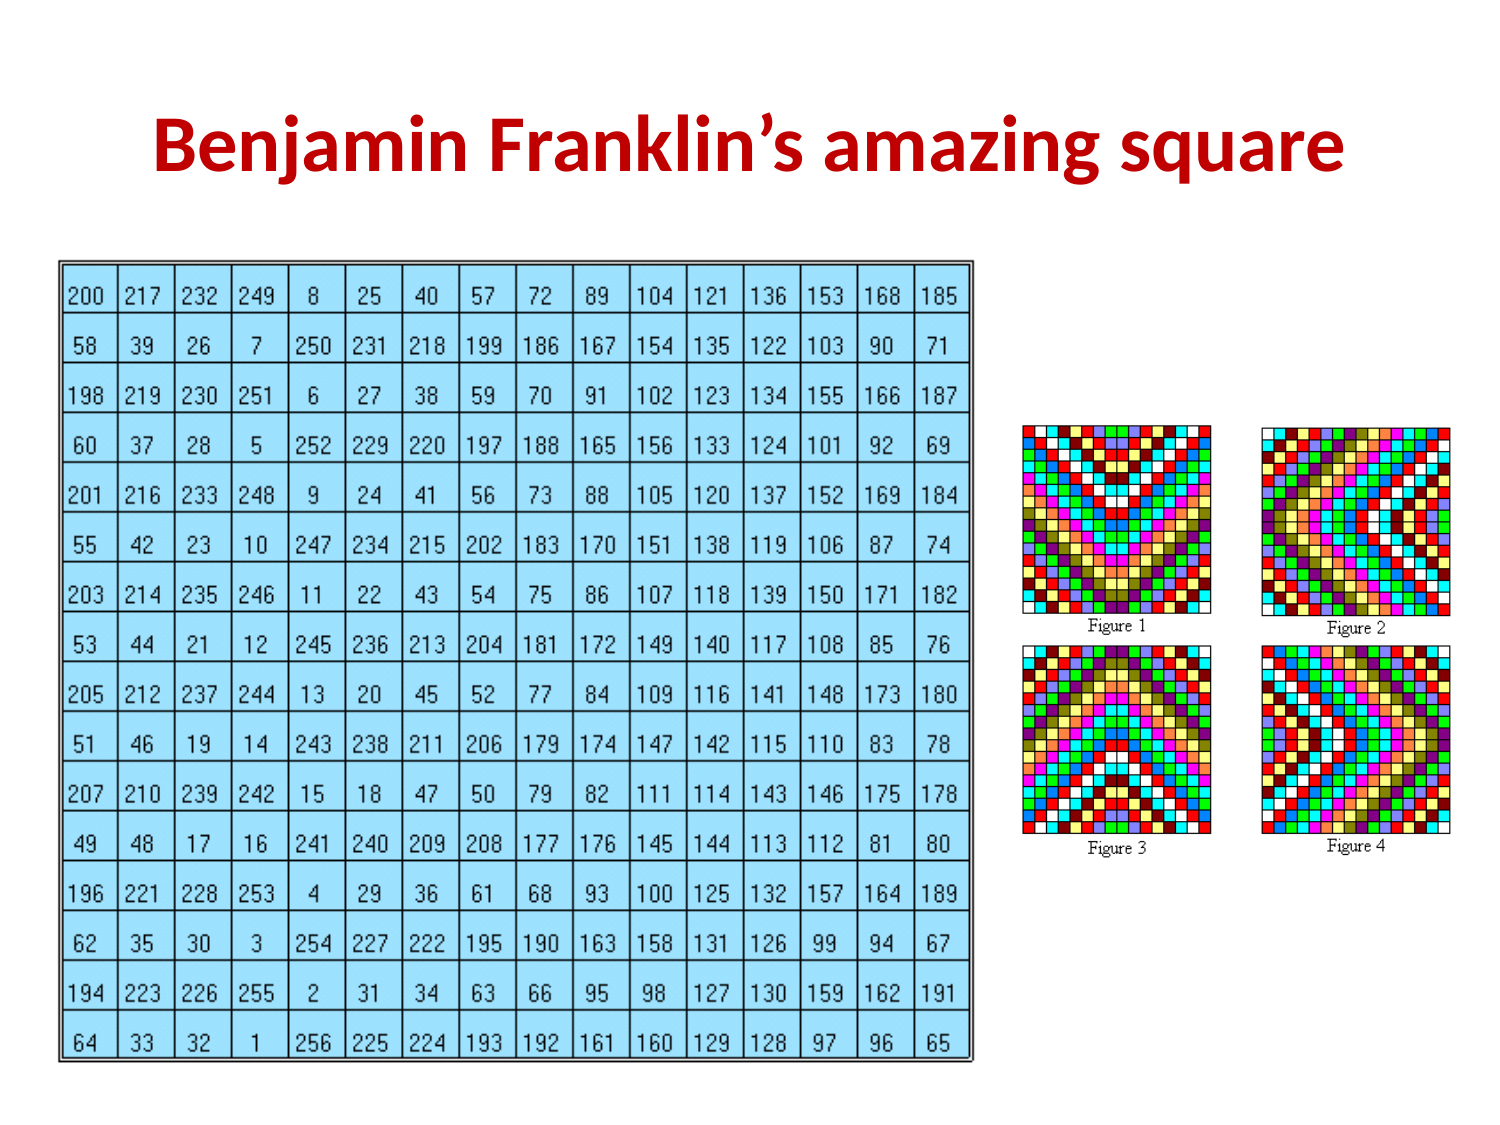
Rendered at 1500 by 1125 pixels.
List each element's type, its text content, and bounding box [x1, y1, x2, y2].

picture [0, 209, 1461, 1125]
title Benjamin Franklin’s amazing square [75, 45, 1425, 233]
